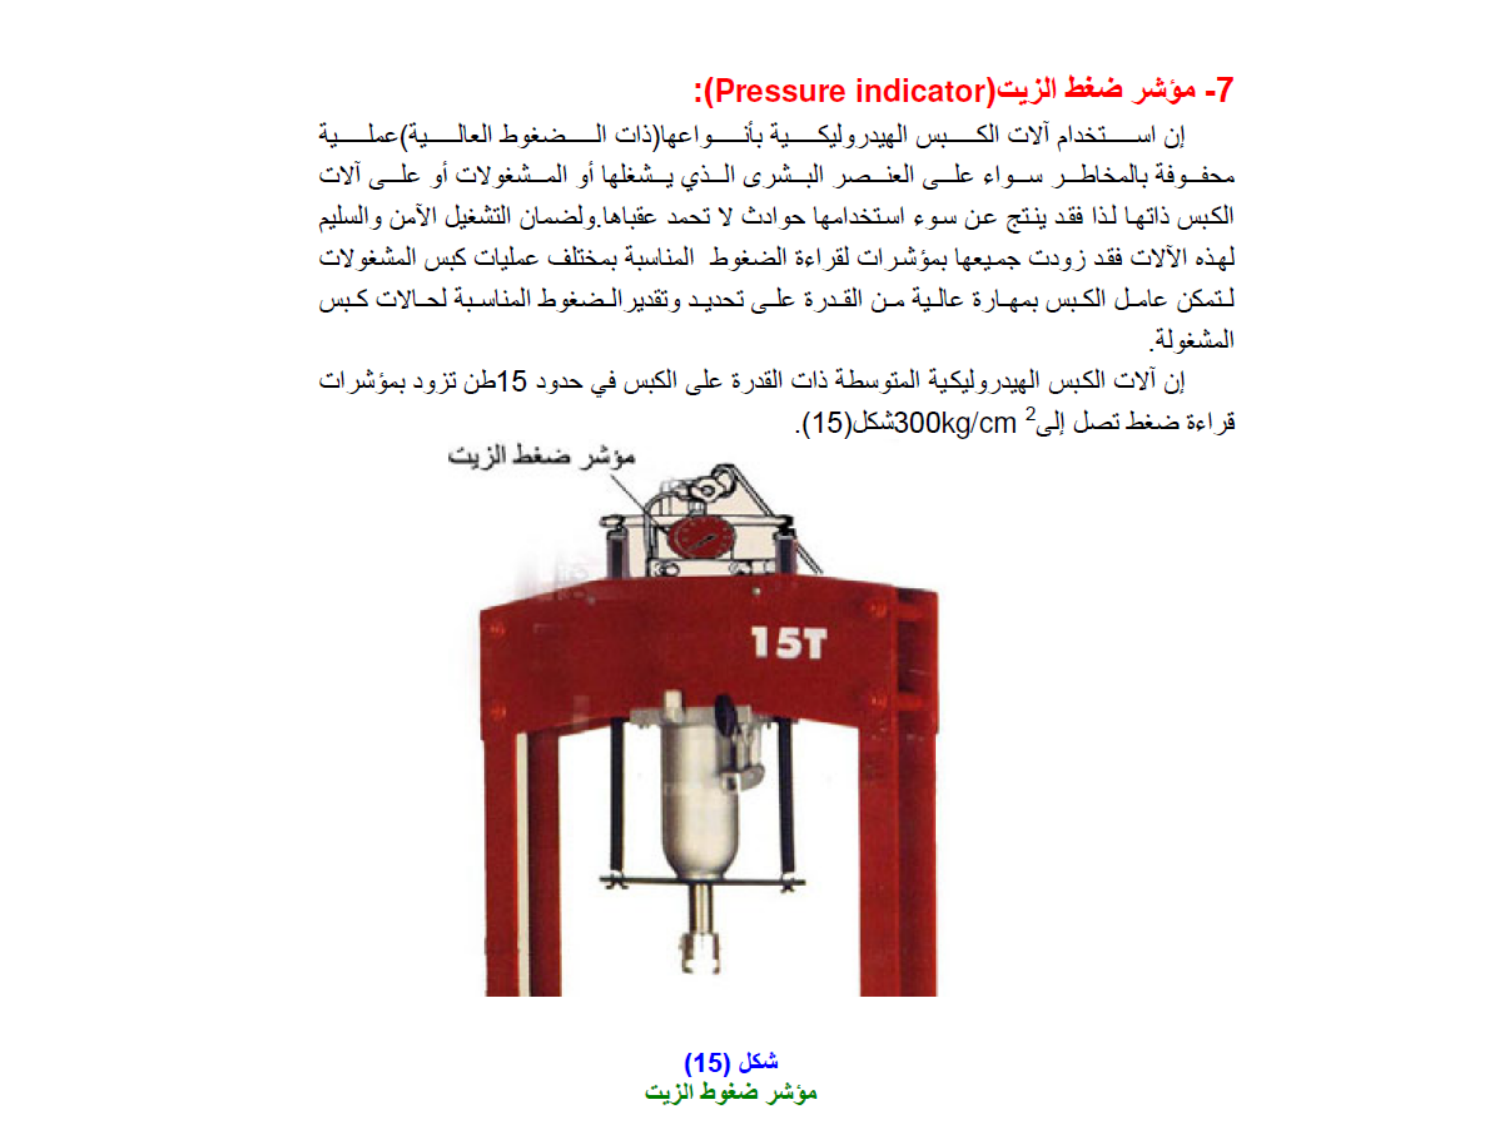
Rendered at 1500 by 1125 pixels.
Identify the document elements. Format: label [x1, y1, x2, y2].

picture [312, 62, 1246, 1113]
